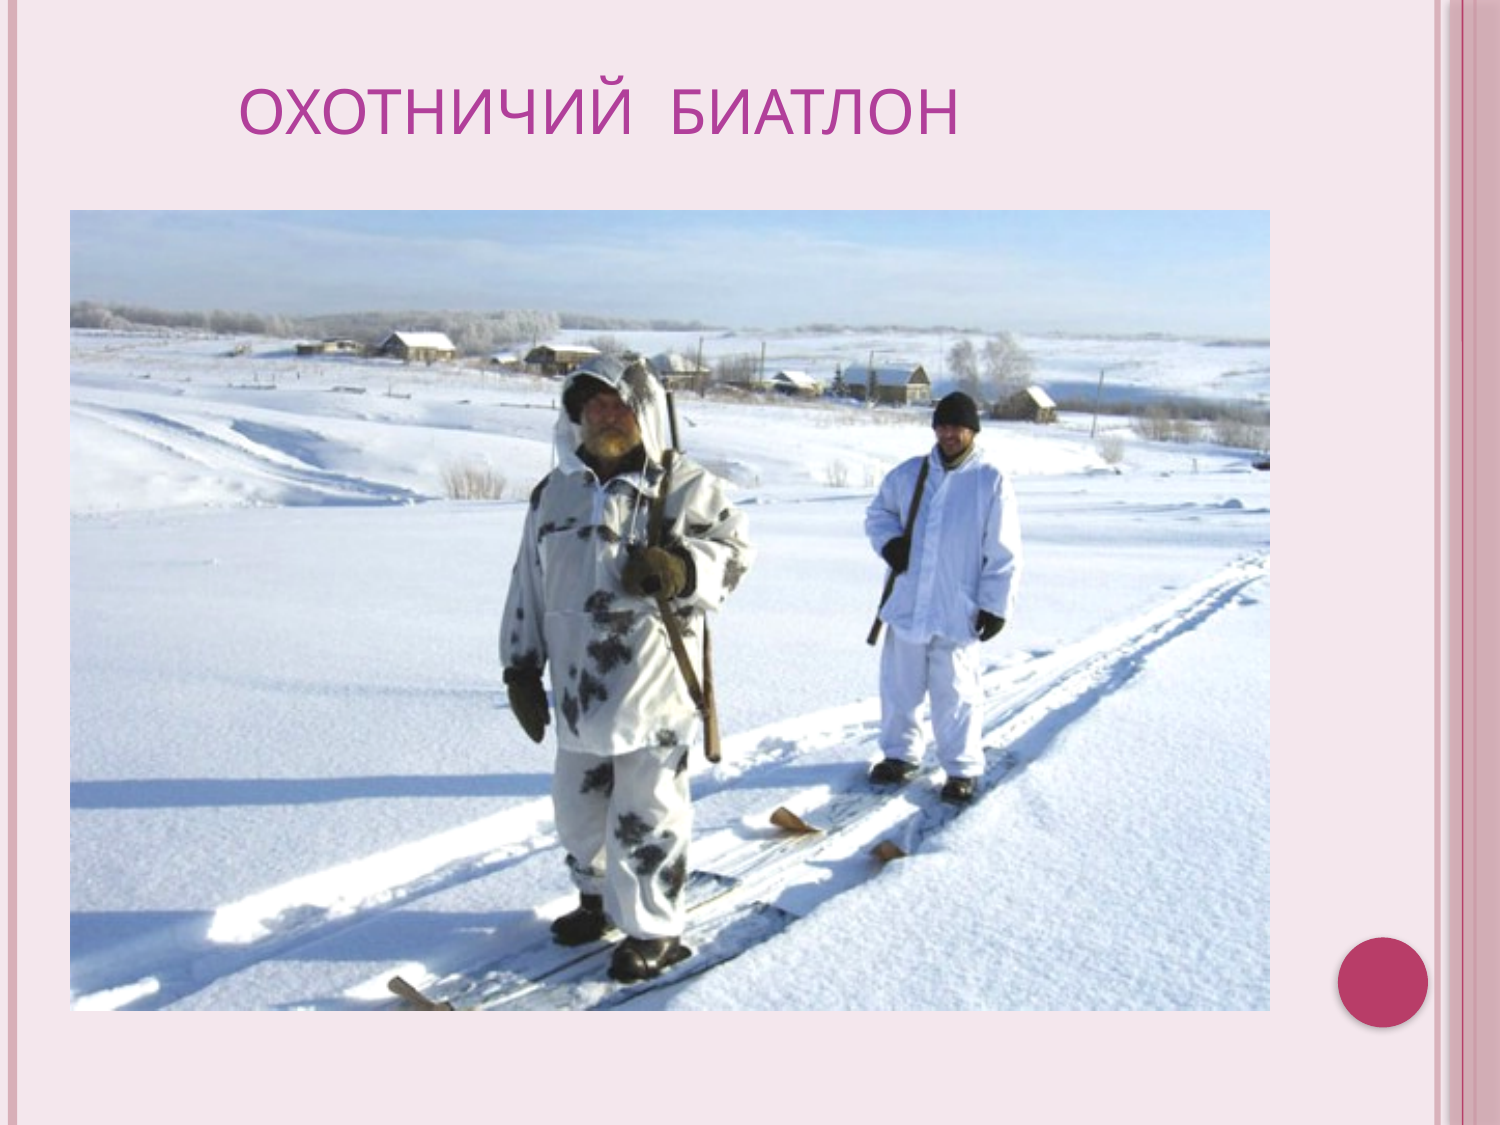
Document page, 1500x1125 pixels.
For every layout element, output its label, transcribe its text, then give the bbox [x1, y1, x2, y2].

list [70, 210, 1270, 1011]
title ОХОТНИЧИЙ БИАТЛОН [222, 46, 1156, 155]
